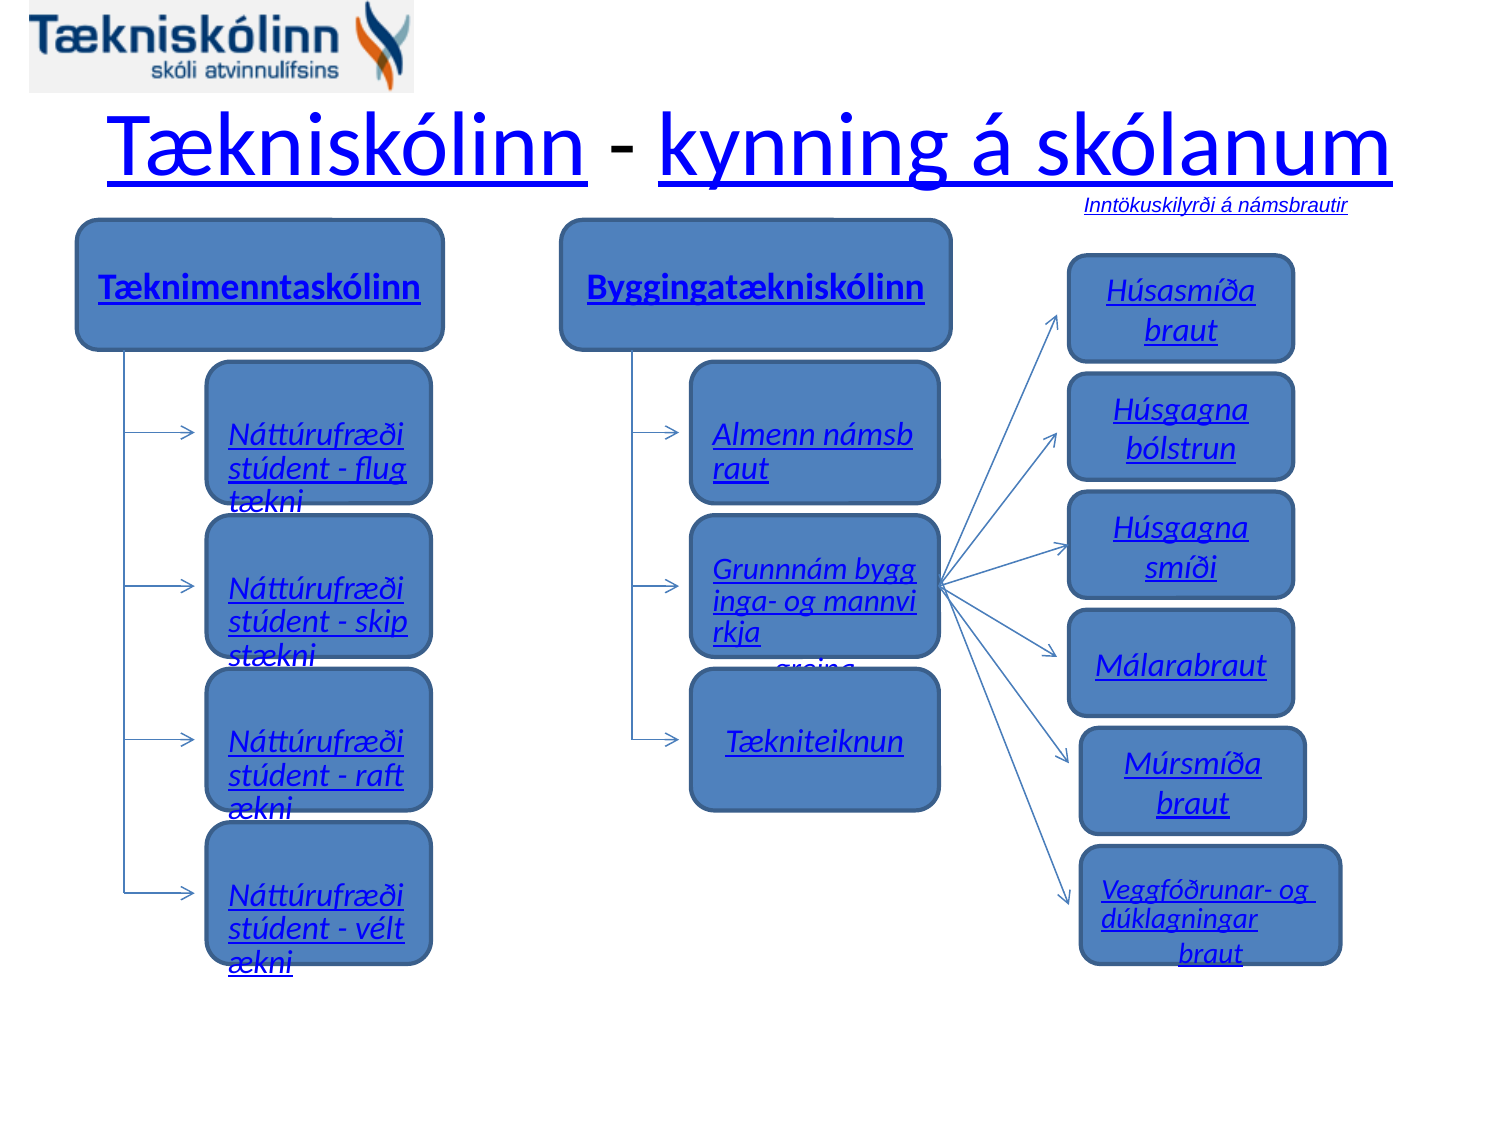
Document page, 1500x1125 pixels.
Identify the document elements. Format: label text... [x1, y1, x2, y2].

text_box Tækniteiknun [688, 666, 933, 813]
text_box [938, 574, 1070, 906]
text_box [938, 314, 1058, 432]
text_box Húsgagna bólstrun [1066, 371, 1296, 482]
text_box Húsasmíða braut [1066, 253, 1296, 364]
text_box Náttúrufræðistúdent - véltækni [204, 820, 434, 967]
text_box Múrsmíða braut [1078, 725, 1308, 837]
text_box Náttúrufræðistúdent - flugtækni [204, 359, 434, 506]
picture [29, 0, 415, 93]
text_box Náttúrufræðistúdent - skipstækni [204, 513, 434, 660]
text_box Inntökuskilyrði á námsbrautir [1068, 184, 1500, 225]
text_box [938, 544, 1070, 574]
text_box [938, 432, 1058, 544]
text_box Veggfóðrunar- og dúklagningar braut [1078, 843, 1343, 967]
text_box Náttúrufræðistúdent - raftækni [204, 666, 434, 813]
title Tækniskólinn - kynning á skólanum [75, 45, 1425, 233]
text_box Húsgagna smíði [1066, 489, 1296, 600]
text_box Almenn námsbraut [688, 359, 933, 506]
text_box Grunnnám bygginga- og mannvirkja greina [688, 513, 932, 660]
text_box Byggingatækniskólinn [558, 217, 953, 352]
text_box Málarabraut [1074, 607, 1296, 719]
text_box Tæknimenntaskólinn [74, 217, 446, 352]
